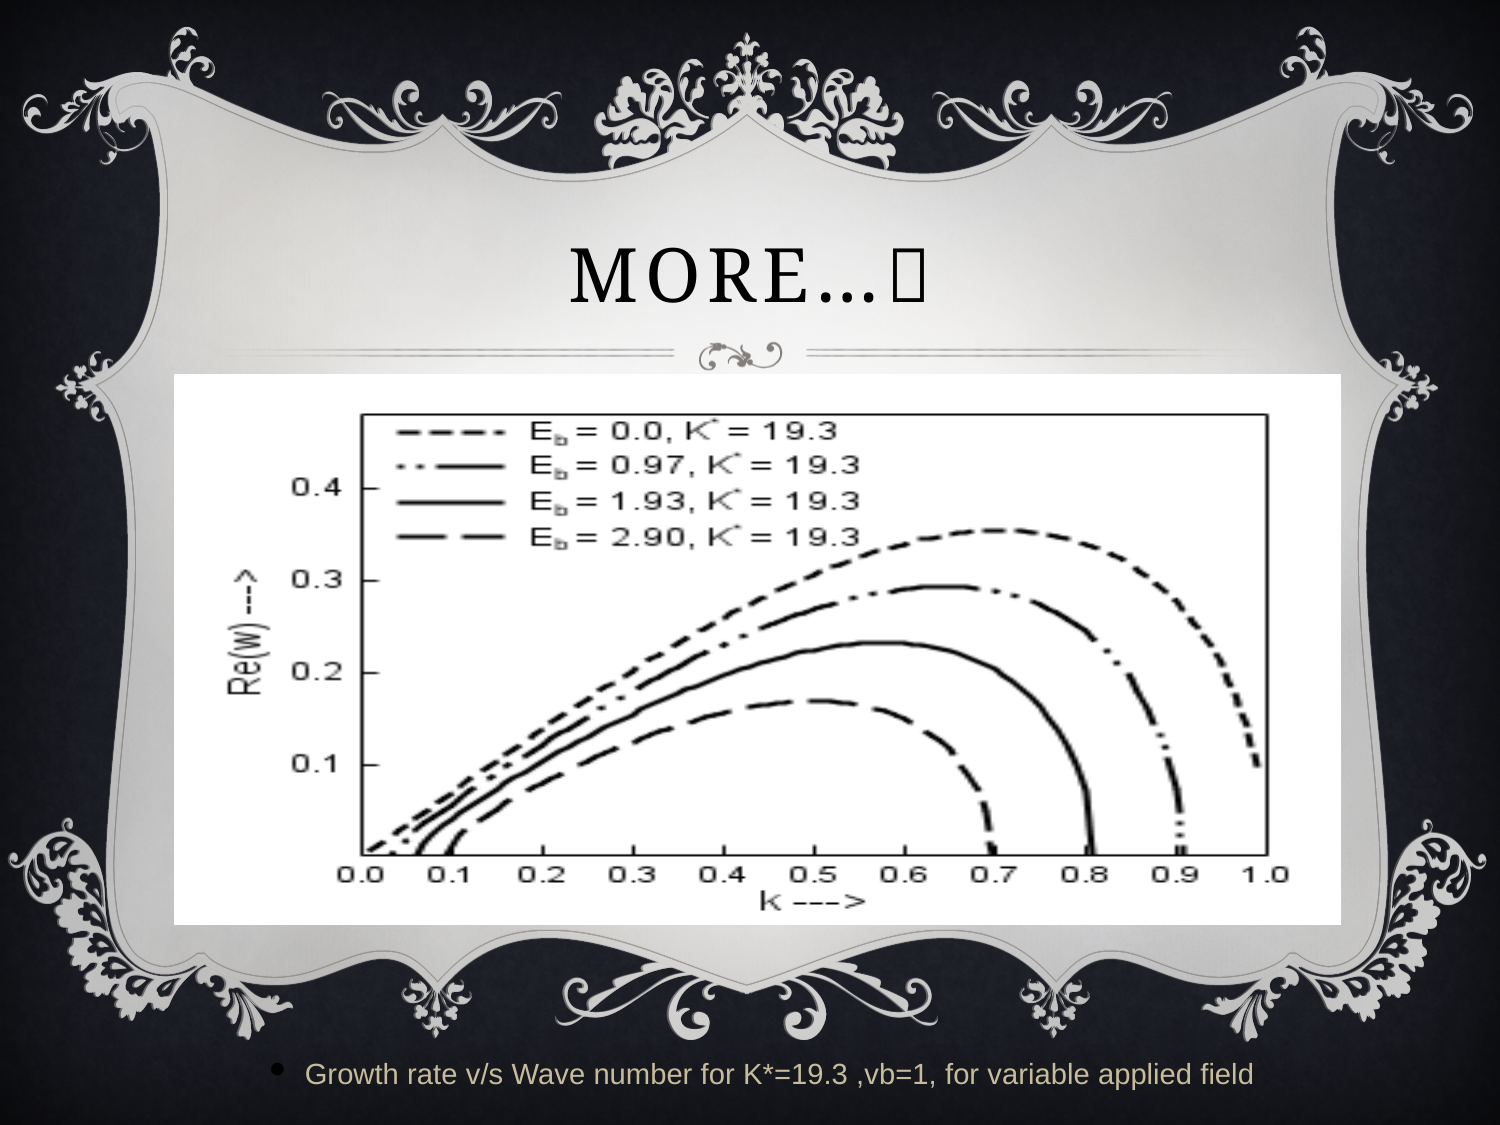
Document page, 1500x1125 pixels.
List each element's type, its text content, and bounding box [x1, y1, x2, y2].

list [174, 374, 1341, 926]
picture [0, 0, 1500, 1125]
title More… [225, 212, 1275, 325]
footer Growth rate v/s Wave number for K*=19.3 ,vb=1, for variable applied field [174, 1042, 1350, 1103]
